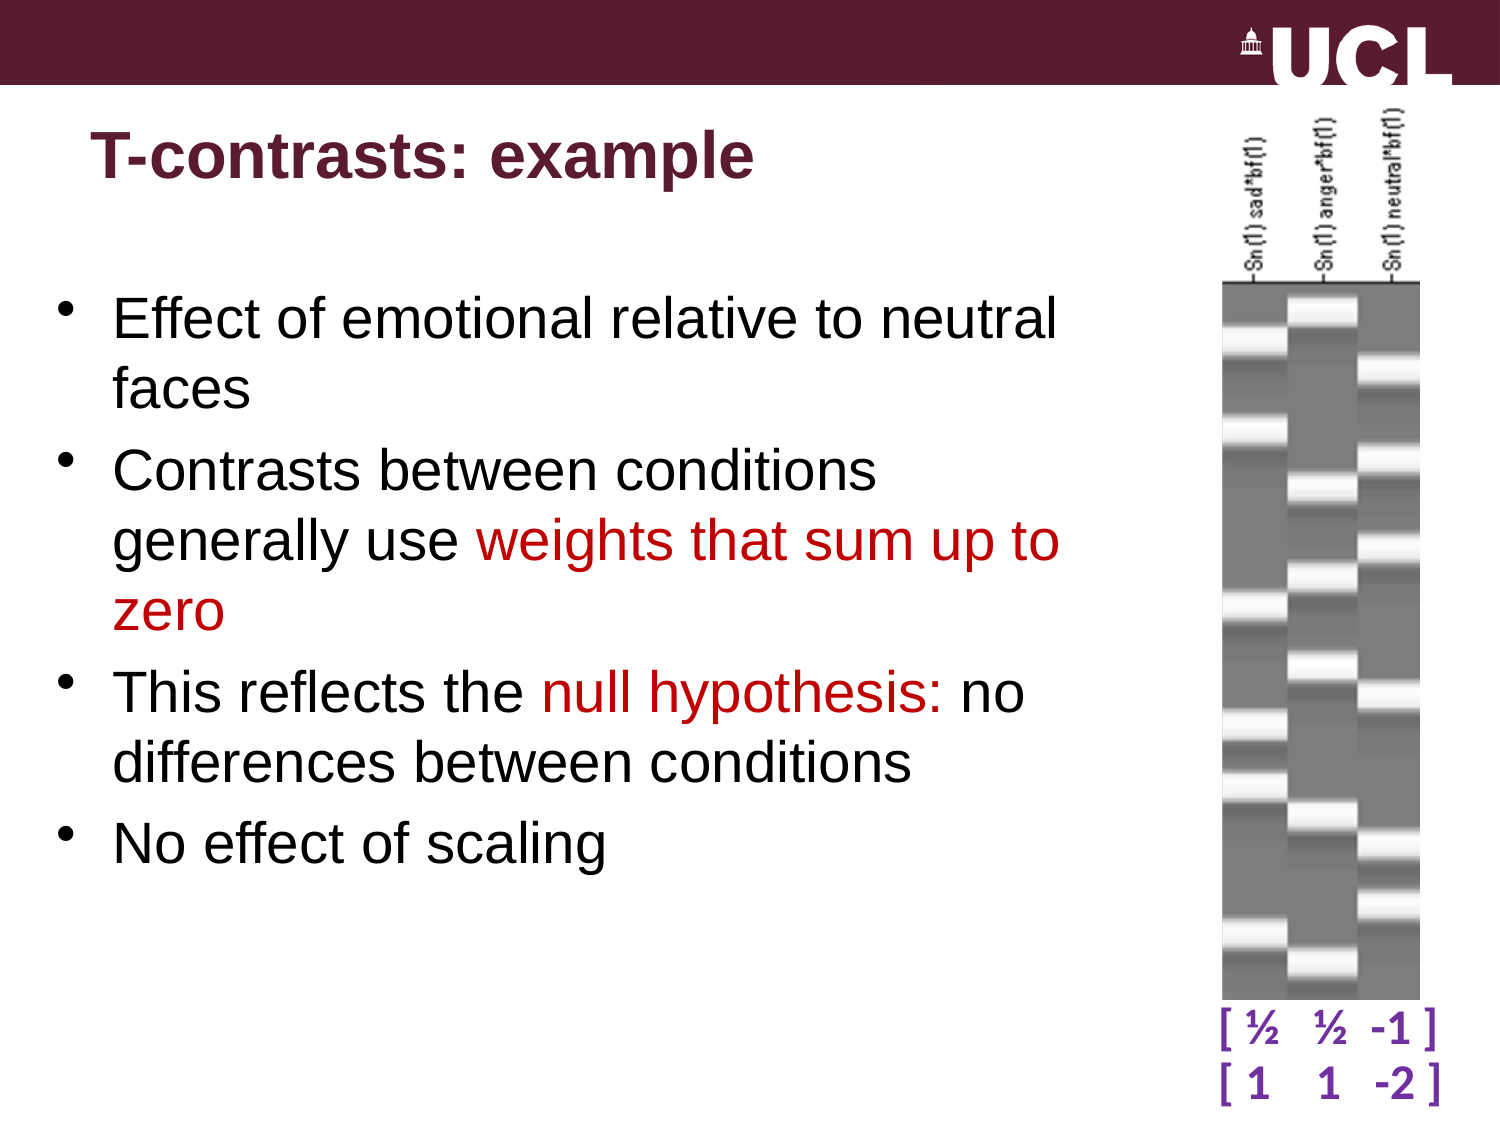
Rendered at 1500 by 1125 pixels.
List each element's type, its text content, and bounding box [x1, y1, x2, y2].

text_box [ 1 1 -2 ] [1203, 1041, 1458, 1117]
text_box [ ½ ½ -1 ] [1203, 987, 1454, 1063]
picture [0, 0, 1500, 85]
picture [1222, 101, 1421, 1000]
list Effect of emotional relative to neutral faces Contrasts between conditions generally use weights that sum up to zero This reflects the null hypothesis: no differences between conditions No effect of scaling [41, 272, 1081, 1085]
title T-contrasts: example [74, 103, 1219, 256]
